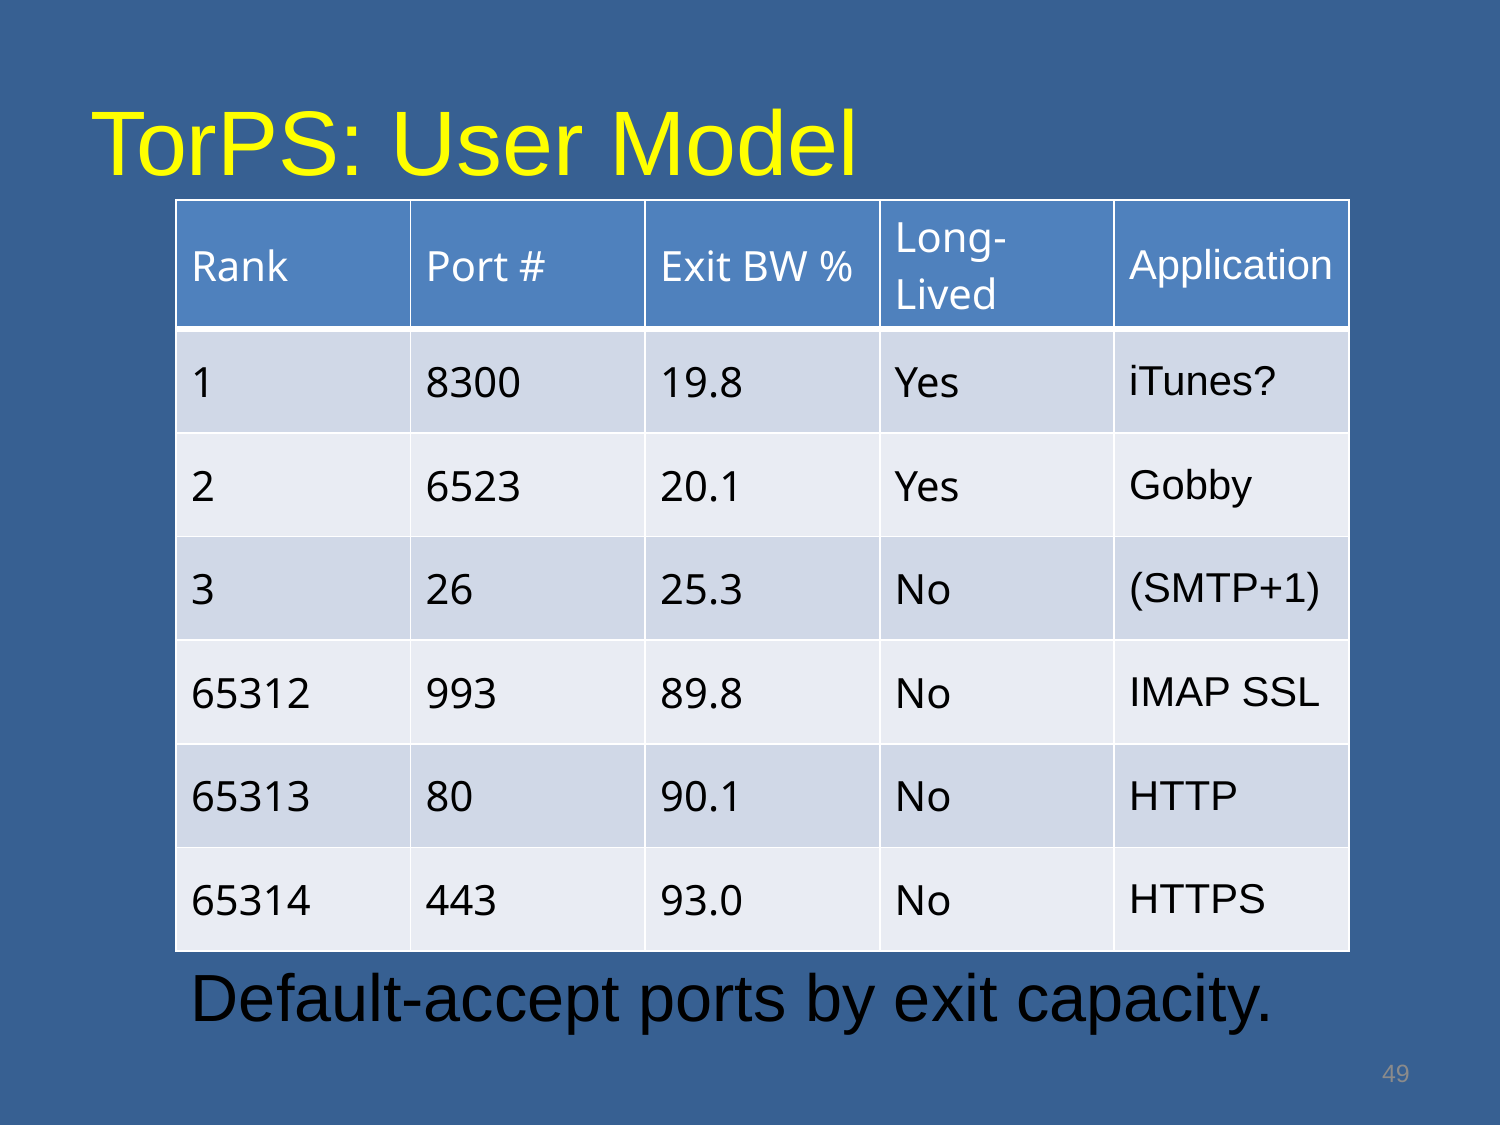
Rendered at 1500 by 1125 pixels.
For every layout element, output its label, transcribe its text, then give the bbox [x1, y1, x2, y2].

table_cell 993 [411, 641, 644, 743]
table_cell IMAP SSL [1115, 641, 1348, 743]
table_cell 26 [411, 537, 644, 639]
table_header Port # [411, 233, 644, 326]
table_cell iTunes? [1115, 332, 1348, 432]
table_cell 65314 [177, 848, 410, 947]
table_cell 443 [411, 848, 644, 947]
text_box Default-accept ports by exit capacity. [176, 947, 1349, 1042]
table_header Application [1115, 233, 1348, 326]
table_header Exit BW % [646, 233, 879, 326]
slide_number 49 [1074, 1042, 1425, 1103]
table_cell 90.1 [646, 745, 879, 847]
title TorPS: User Model [75, 45, 1425, 233]
table_cell 65313 [177, 745, 410, 847]
table_cell No [881, 848, 1113, 947]
table_cell 8300 [411, 332, 644, 432]
table_cell 20.1 [646, 434, 879, 536]
table_cell No [881, 745, 1113, 847]
table_cell Yes [881, 332, 1113, 432]
table_cell 6523 [411, 434, 644, 536]
table_cell 80 [411, 745, 644, 847]
table_header Long-Lived [881, 233, 1113, 326]
table_cell 93.0 [646, 848, 879, 947]
table_cell Gobby [1115, 434, 1348, 536]
table_cell Yes [881, 434, 1113, 536]
table_cell No [881, 537, 1113, 639]
table_cell 1 [177, 332, 410, 432]
table_cell 89.8 [646, 641, 879, 743]
table_cell 65312 [177, 641, 410, 743]
table_cell (SMTP+1) [1115, 537, 1348, 639]
table_cell HTTP [1115, 745, 1348, 847]
table_cell No [881, 641, 1113, 743]
table_cell 25.3 [646, 537, 879, 639]
table_cell 3 [177, 537, 410, 639]
table_header Rank [177, 233, 410, 326]
table_cell 19.8 [646, 332, 879, 432]
table_cell 2 [177, 434, 410, 536]
table_cell HTTPS [1115, 848, 1348, 947]
